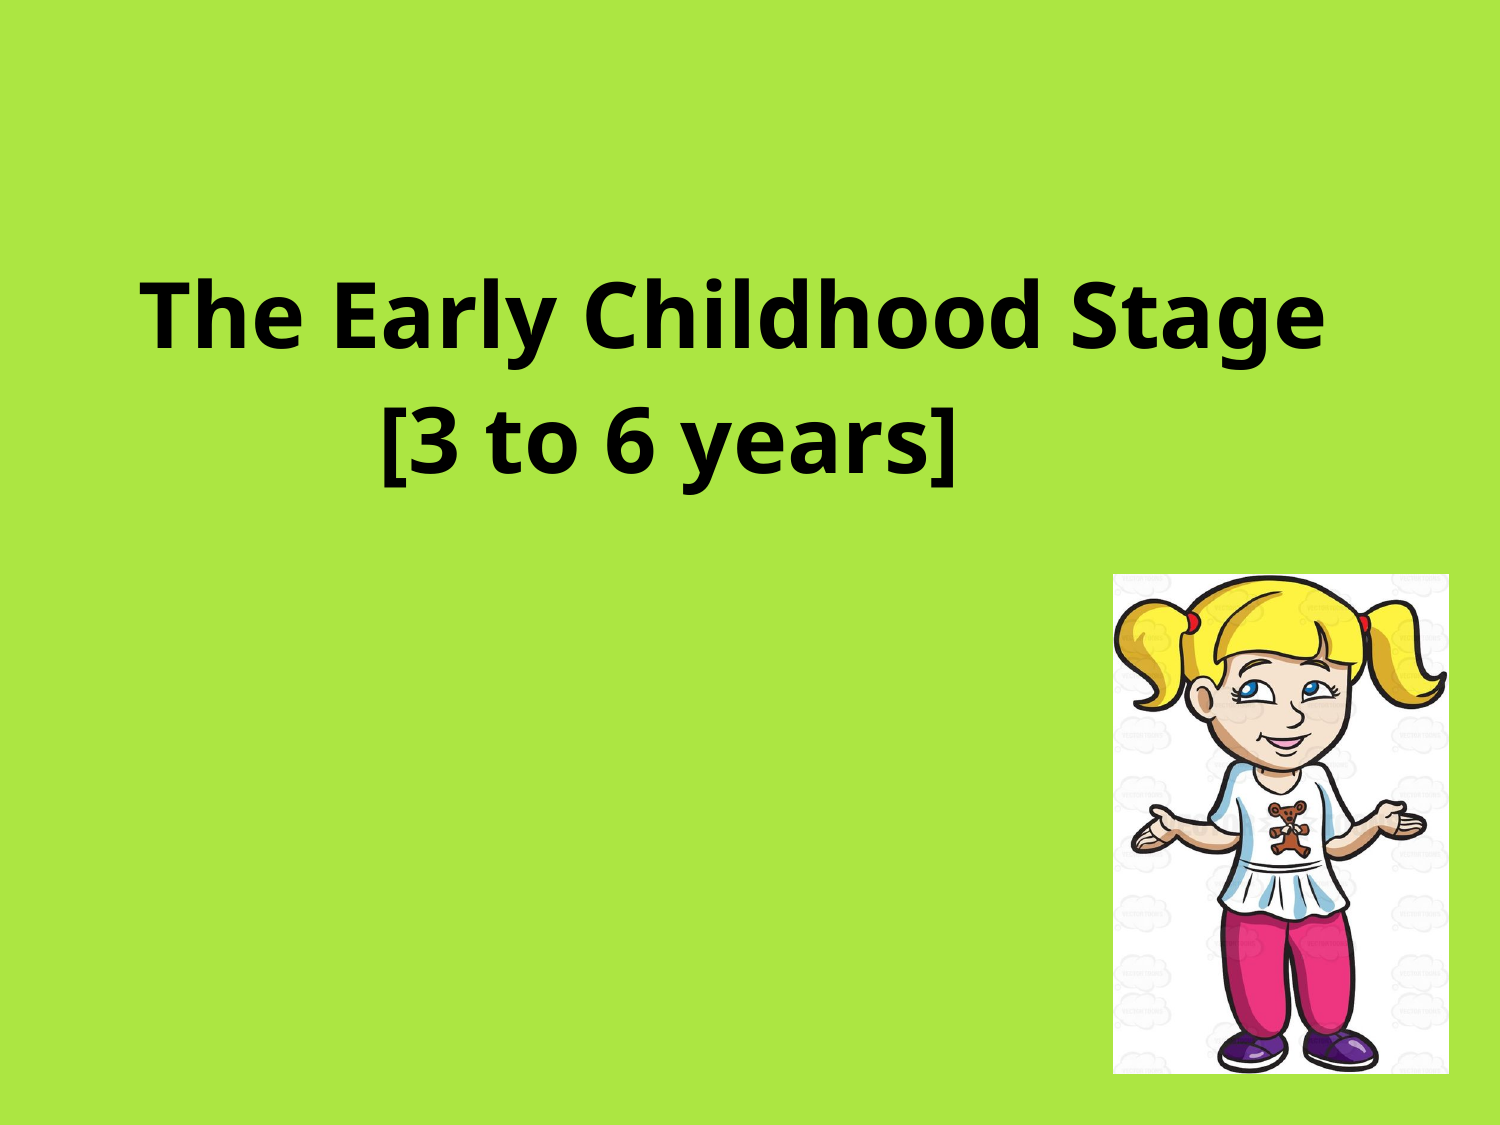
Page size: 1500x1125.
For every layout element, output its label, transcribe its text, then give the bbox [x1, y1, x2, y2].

picture [1113, 573, 1449, 1074]
title The Early Childhood Stage [70, 105, 1421, 518]
text_box [3 to 6 years] [363, 374, 1043, 500]
